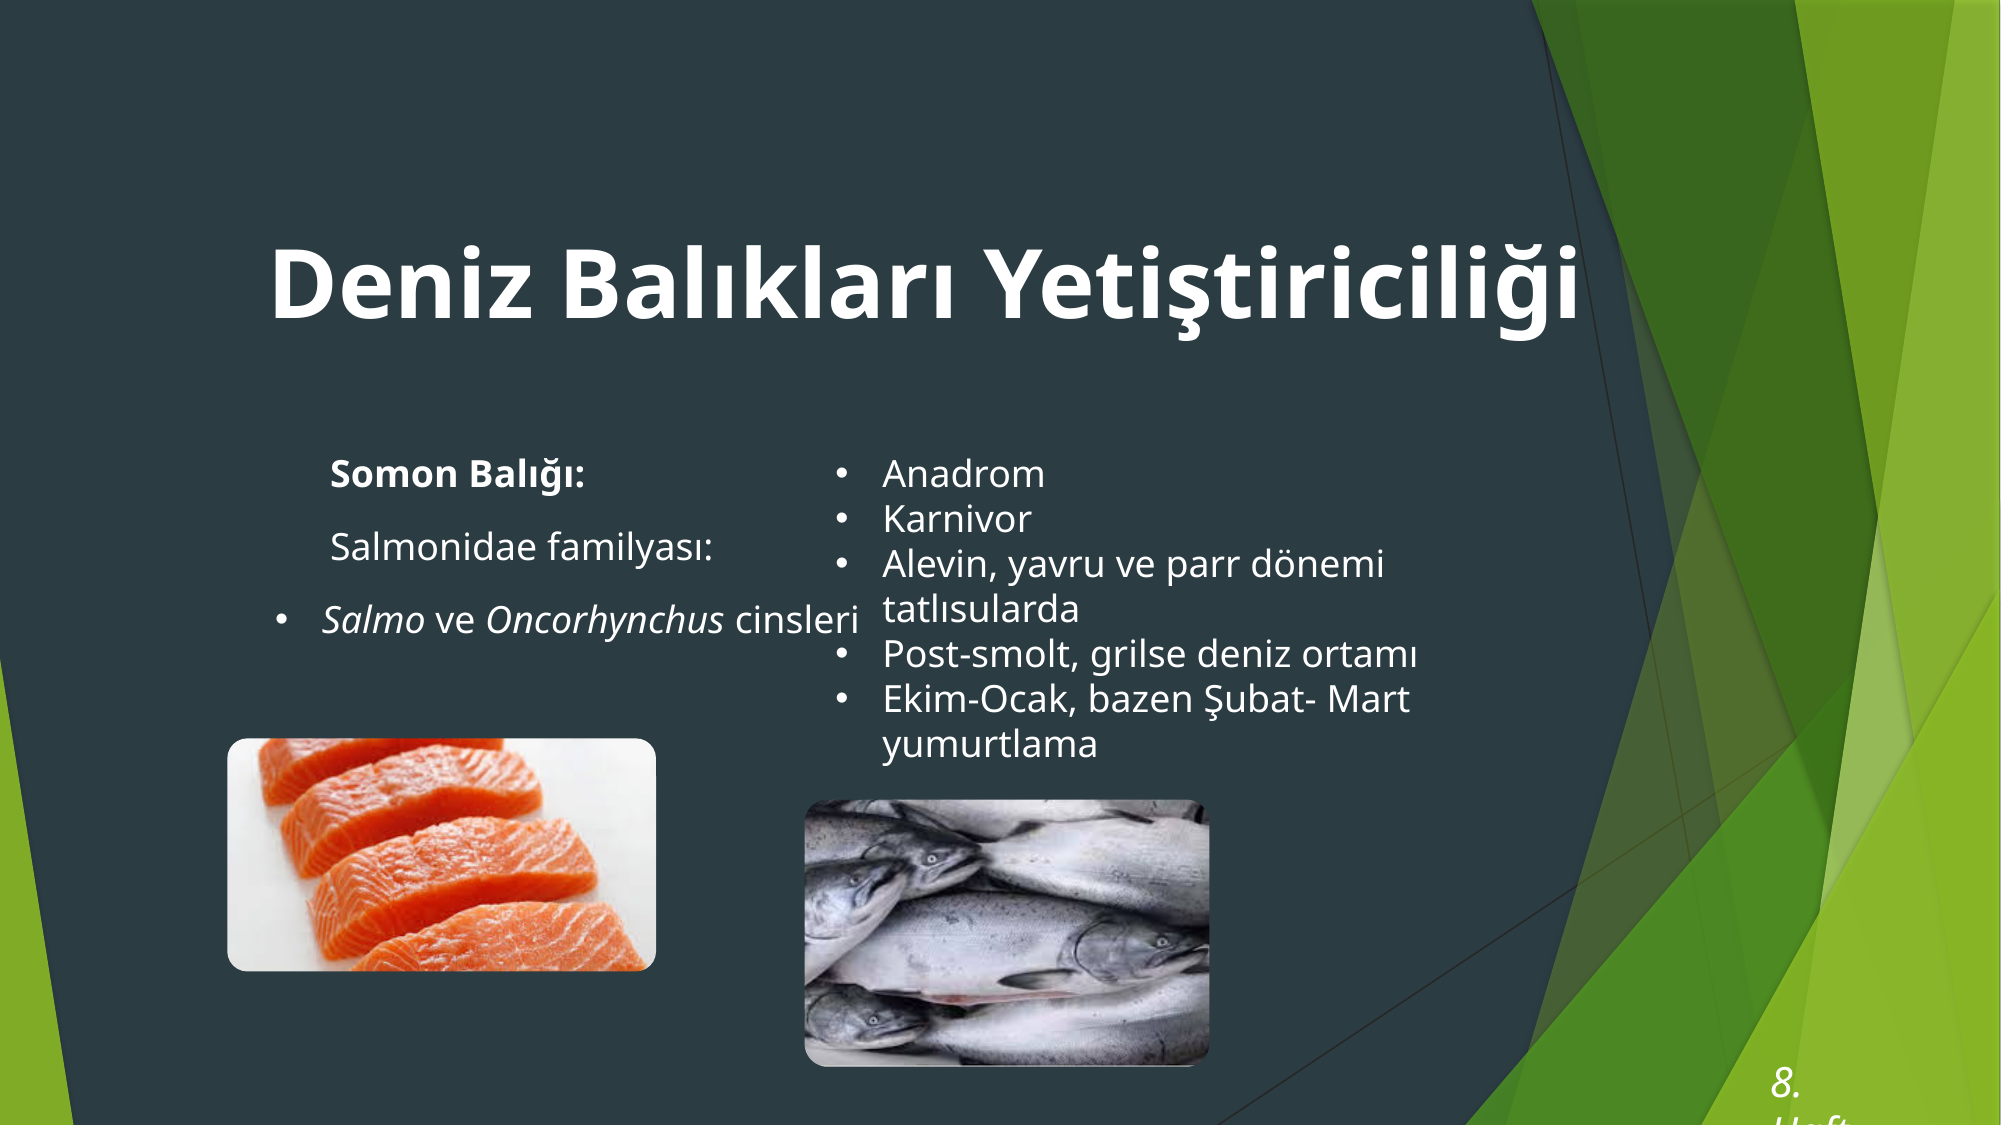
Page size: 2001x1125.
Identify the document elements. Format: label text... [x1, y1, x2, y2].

picture [804, 799, 1210, 1068]
text_box 8. Hafta [1754, 1048, 1885, 1125]
text_box Salmonidae familyası: [315, 515, 782, 576]
picture [226, 737, 657, 972]
text_box Somon Balığı: [315, 442, 664, 503]
text_box Salmo ve Oncorhynchus cinsleri [260, 589, 820, 649]
text_box Anadrom Karnivor Alevin, yavru ve parr dönemi tatlısularda Post-smolt, grilse deniz ortamı Ekim-Ocak, bazen Şubat- Mart yumurtlama [820, 442, 1543, 773]
title Deniz Balıkları Yetiştiriciliği [252, 215, 1763, 393]
